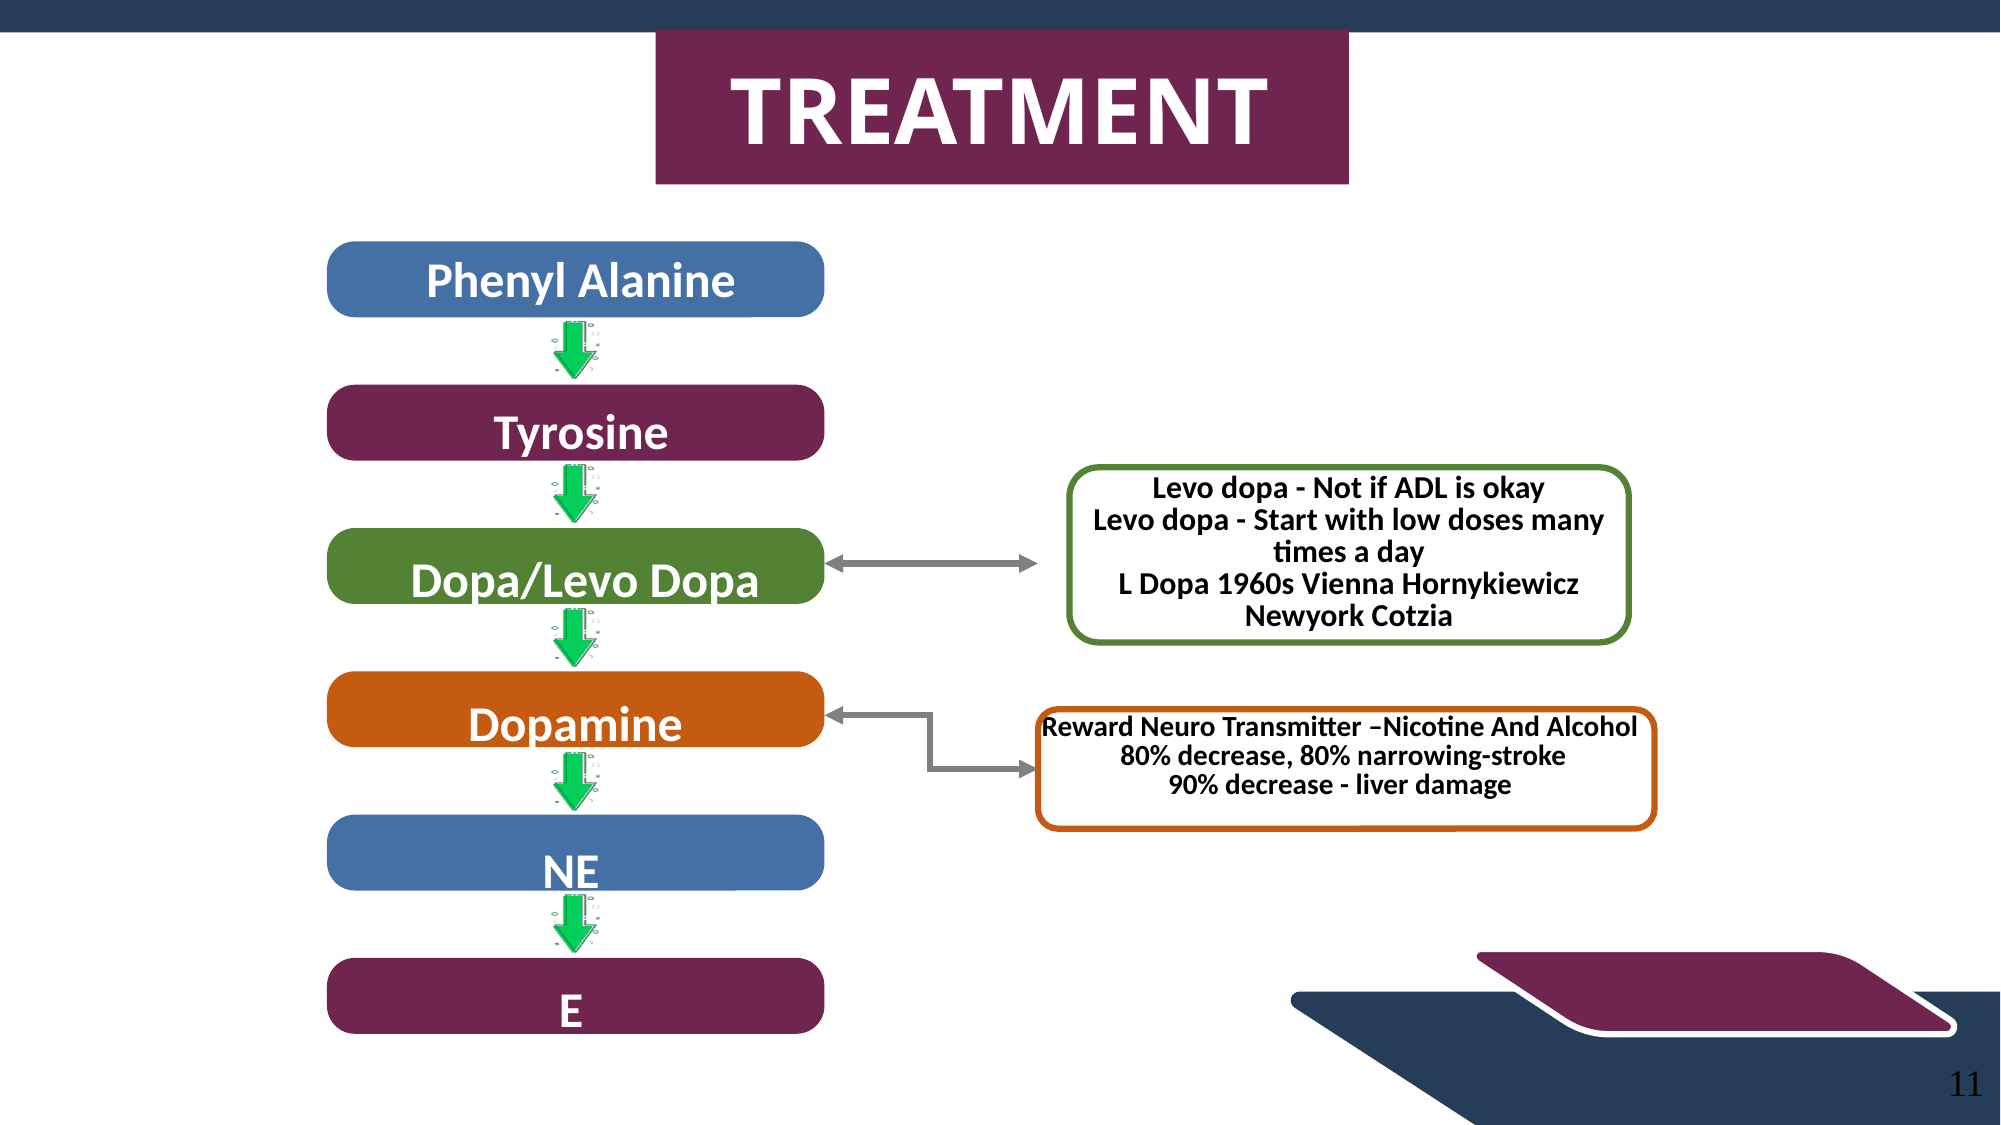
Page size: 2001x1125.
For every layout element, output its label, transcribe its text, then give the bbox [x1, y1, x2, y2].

text_box Dopa/Levo Dopa [395, 480, 775, 616]
text_box [699, 670, 826, 749]
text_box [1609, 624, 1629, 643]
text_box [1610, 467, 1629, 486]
picture [545, 320, 606, 379]
text_box Reward Neuro Transmitter –Nicotine And Alcohol 80% decrease, 80% narrowing-stroke 90% decrease - liver damage [1025, 706, 1661, 829]
text_box Dopamine [453, 624, 699, 759]
text_box Phenyl Alanine [411, 240, 752, 315]
text_box [325, 956, 544, 1035]
picture [545, 754, 606, 810]
text_box Tyrosine [394, 331, 769, 467]
text_box [655, 29, 1350, 185]
text_box [325, 383, 394, 462]
text_box [615, 813, 826, 892]
text_box [775, 526, 826, 605]
text_box [599, 956, 826, 1035]
text_box E [544, 909, 599, 1045]
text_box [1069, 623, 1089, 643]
text_box [325, 670, 453, 749]
text_box [325, 813, 527, 892]
text_box NE [527, 771, 615, 906]
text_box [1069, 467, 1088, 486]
text_box [769, 383, 826, 462]
picture [545, 610, 606, 666]
text_box [325, 240, 826, 319]
text_box TREATMENT [684, 45, 1316, 171]
text_box [1036, 708, 1656, 830]
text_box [824, 715, 1038, 769]
picture [545, 466, 606, 522]
picture [545, 896, 606, 955]
text_box [1068, 466, 1630, 644]
text_box [325, 526, 395, 605]
text_box 11 [1933, 1051, 2000, 1111]
